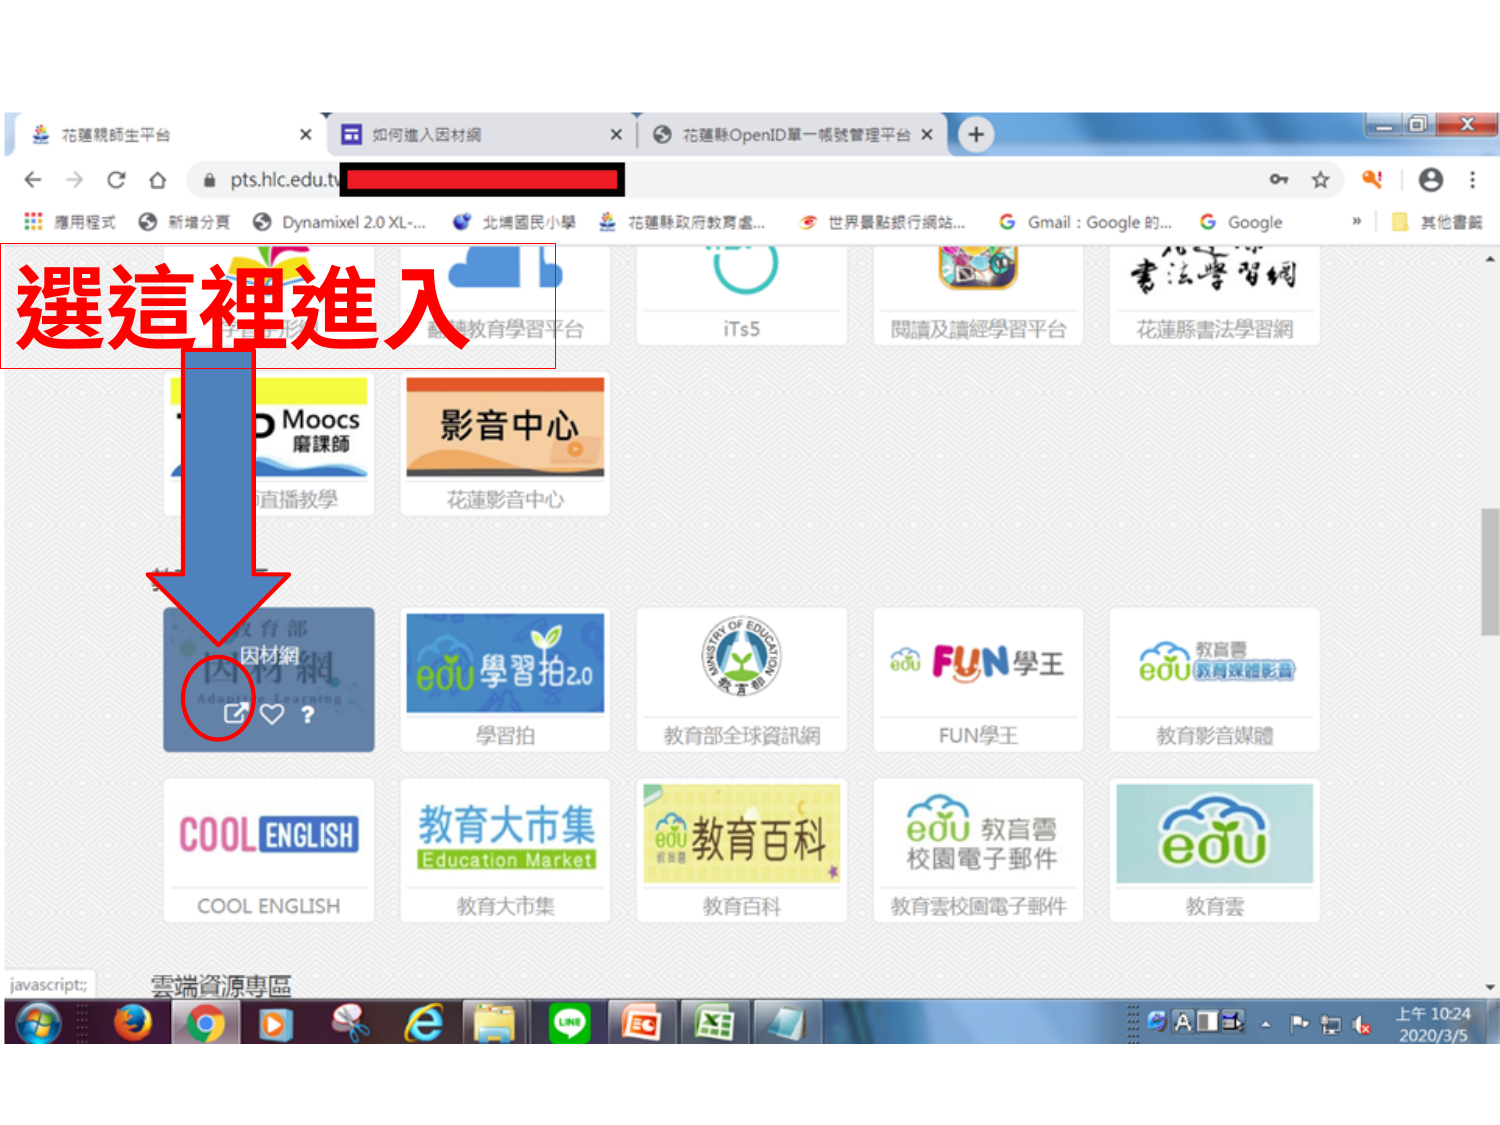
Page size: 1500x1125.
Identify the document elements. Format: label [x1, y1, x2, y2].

list [0, 105, 1500, 1045]
